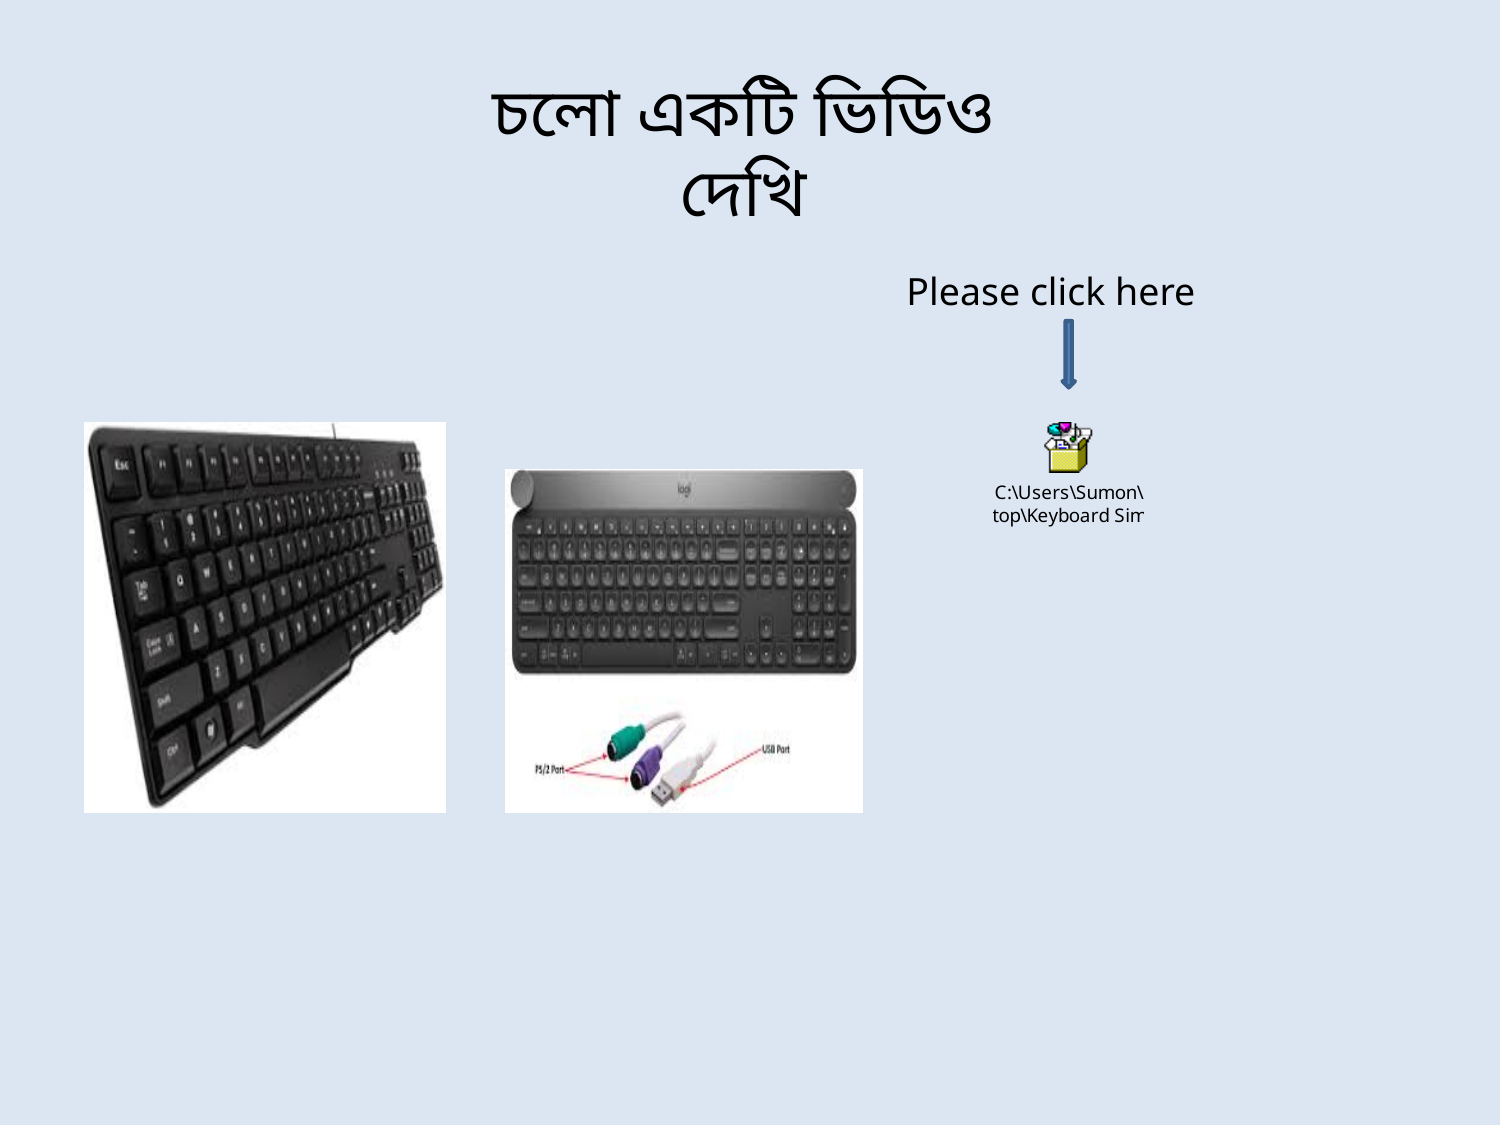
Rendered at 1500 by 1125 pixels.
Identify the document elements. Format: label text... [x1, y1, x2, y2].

text_box [1060, 318, 1077, 390]
text_box Please click here [891, 260, 1380, 321]
text_box চলো একটি ভিডিও দেখি [412, 62, 1075, 238]
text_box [993, 422, 1144, 550]
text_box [84, 422, 863, 813]
